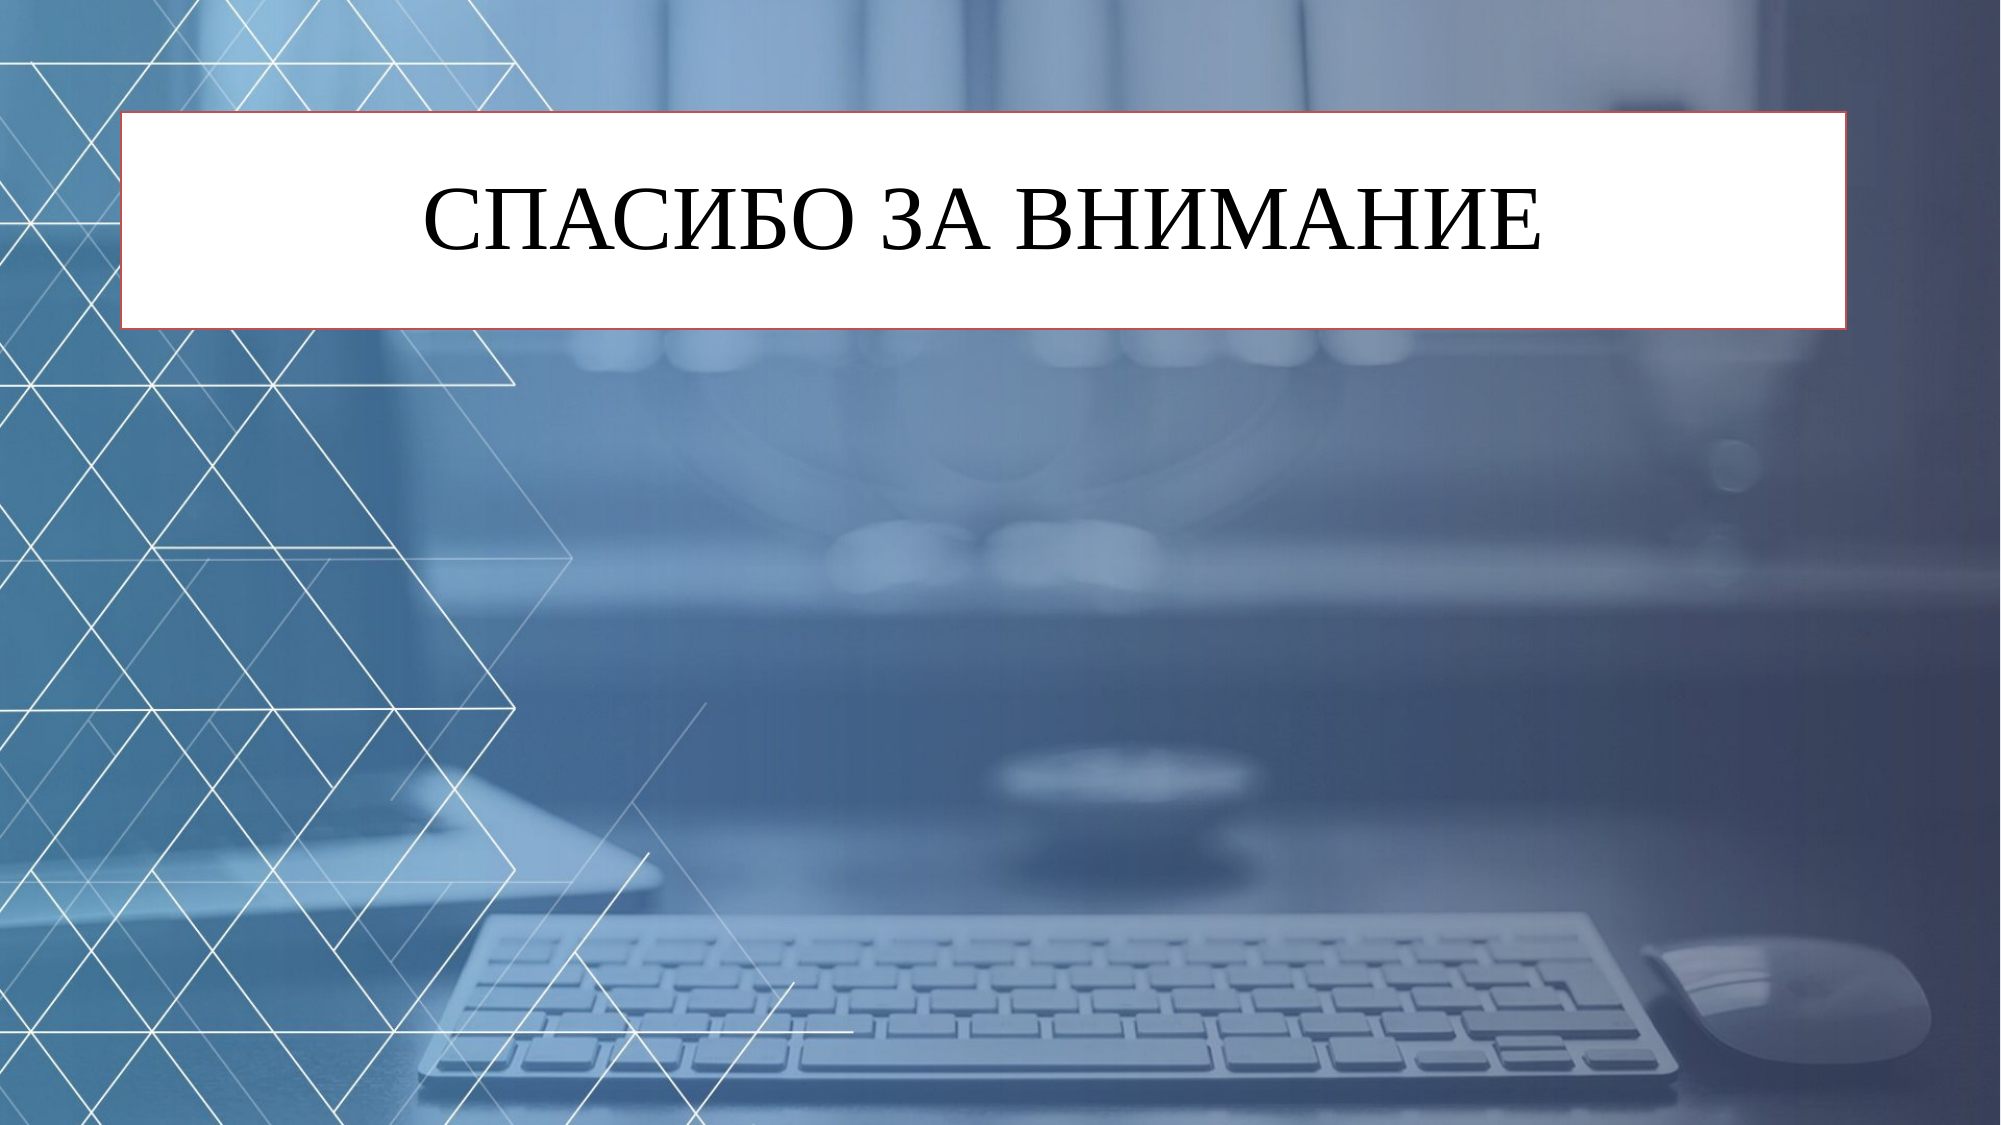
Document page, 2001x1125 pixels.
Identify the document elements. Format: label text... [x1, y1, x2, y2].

picture [0, 0, 2001, 1125]
title СПАСИБО ЗА ВНИМАНИЕ [120, 111, 1847, 330]
